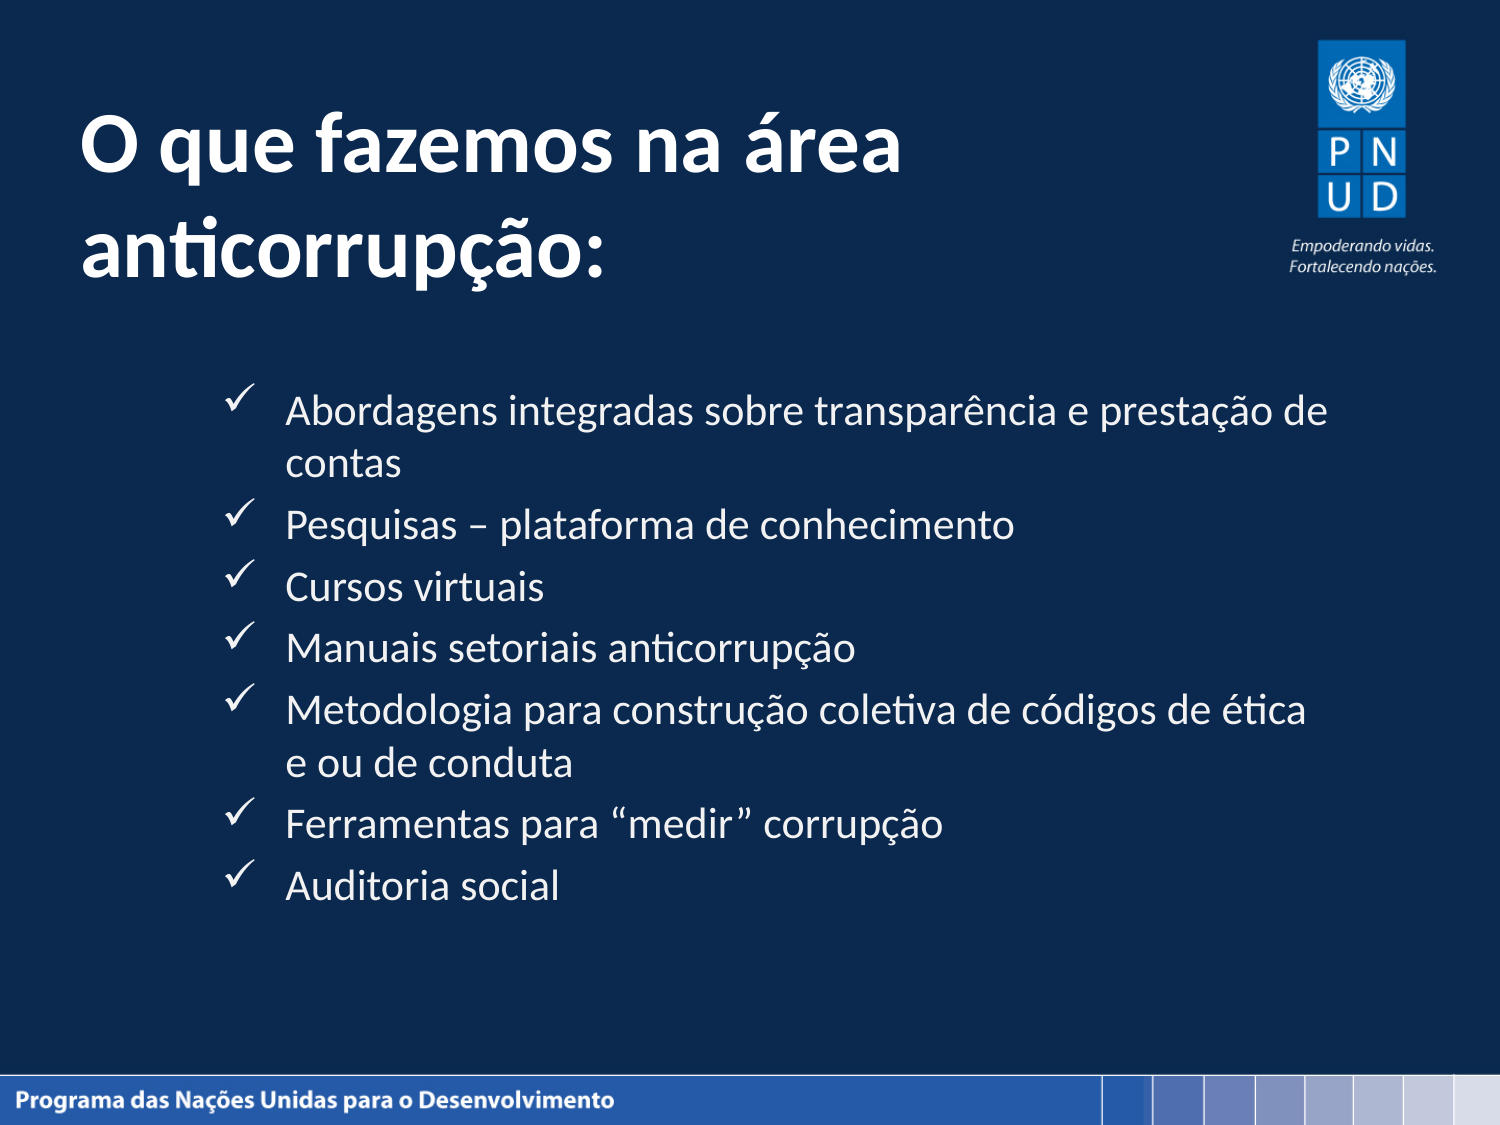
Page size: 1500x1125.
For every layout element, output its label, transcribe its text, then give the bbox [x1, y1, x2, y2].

subtitle Abordagens integradas sobre transparência e prestação de contas Pesquisas – plataforma de conhecimento Cursos virtuais Manuais setoriais anticorrupção Metodologia para construção coletiva de códigos de ética e ou de conduta Ferramentas para “medir” corrupção Auditoria social [206, 373, 1352, 917]
picture [0, 0, 1500, 1125]
title O que fazemos na área anticorrupção: [64, 78, 1340, 303]
